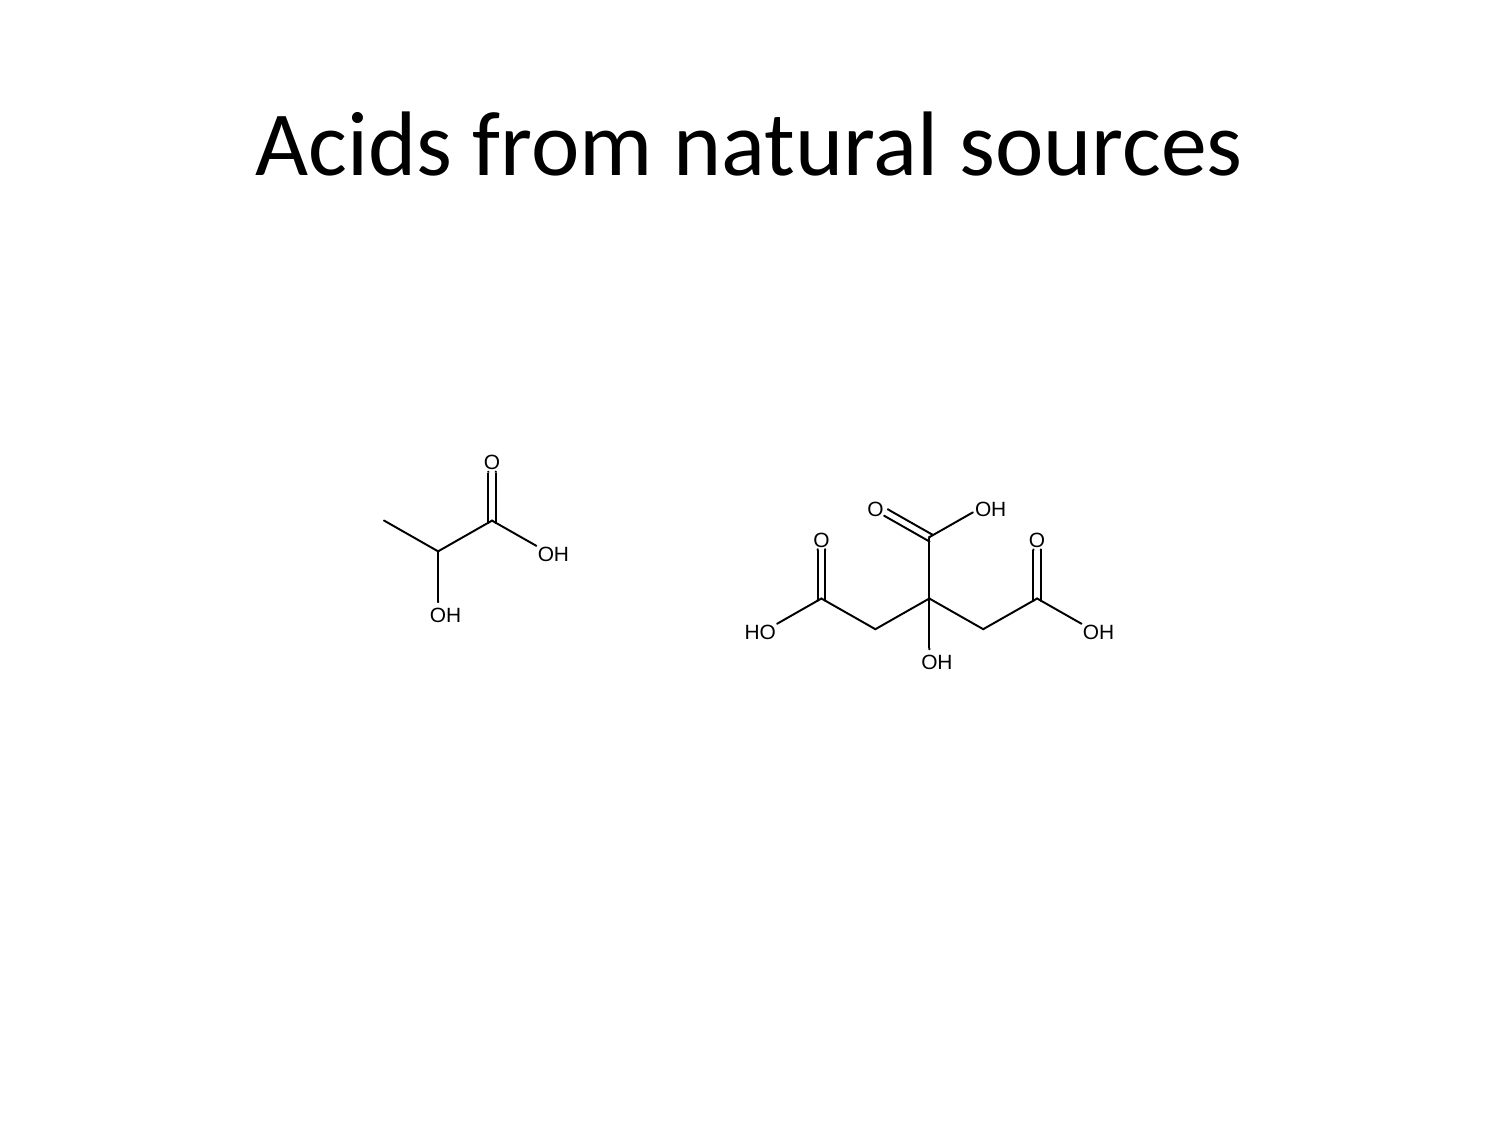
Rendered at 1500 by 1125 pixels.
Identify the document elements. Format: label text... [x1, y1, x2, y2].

title Acids from natural sources [75, 45, 1425, 233]
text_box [379, 448, 1120, 676]
